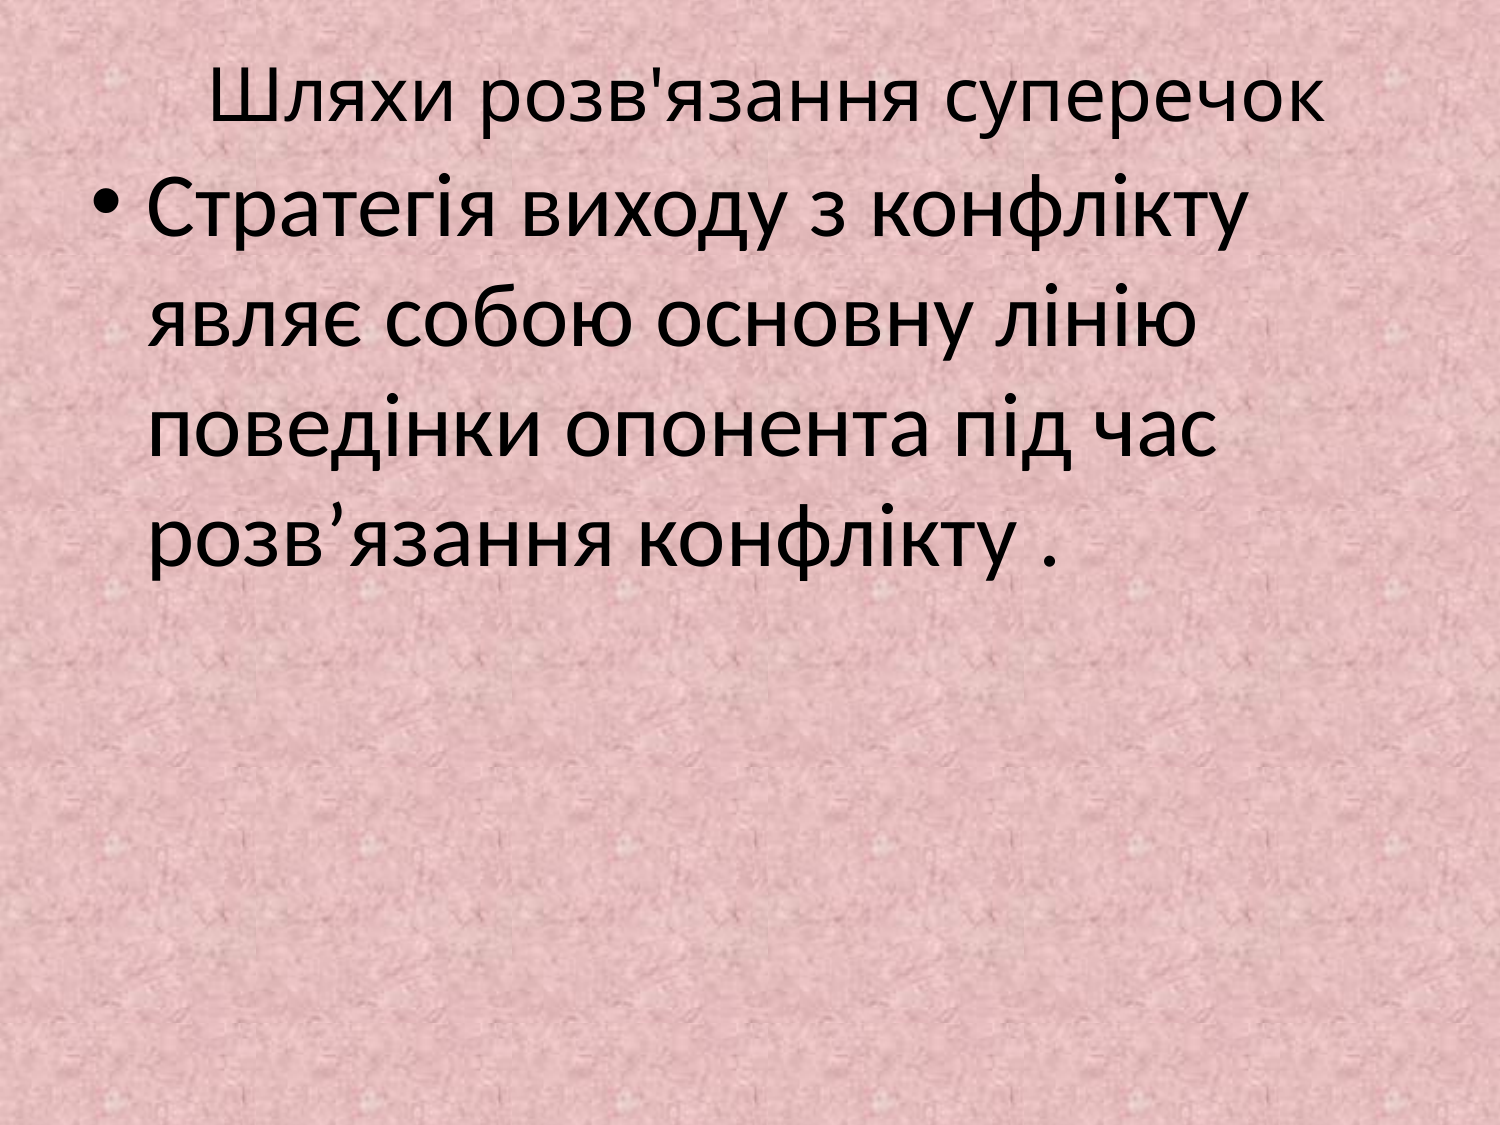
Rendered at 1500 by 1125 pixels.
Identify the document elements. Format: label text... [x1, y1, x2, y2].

picture [0, 0, 1500, 1125]
title Шляхи розв'язання суперечок [75, 45, 1459, 137]
list Стратегія виходу з конфлікту являє собою основну лінію поведінки опонента під час розв’язання конфлікту . [75, 137, 1471, 1094]
